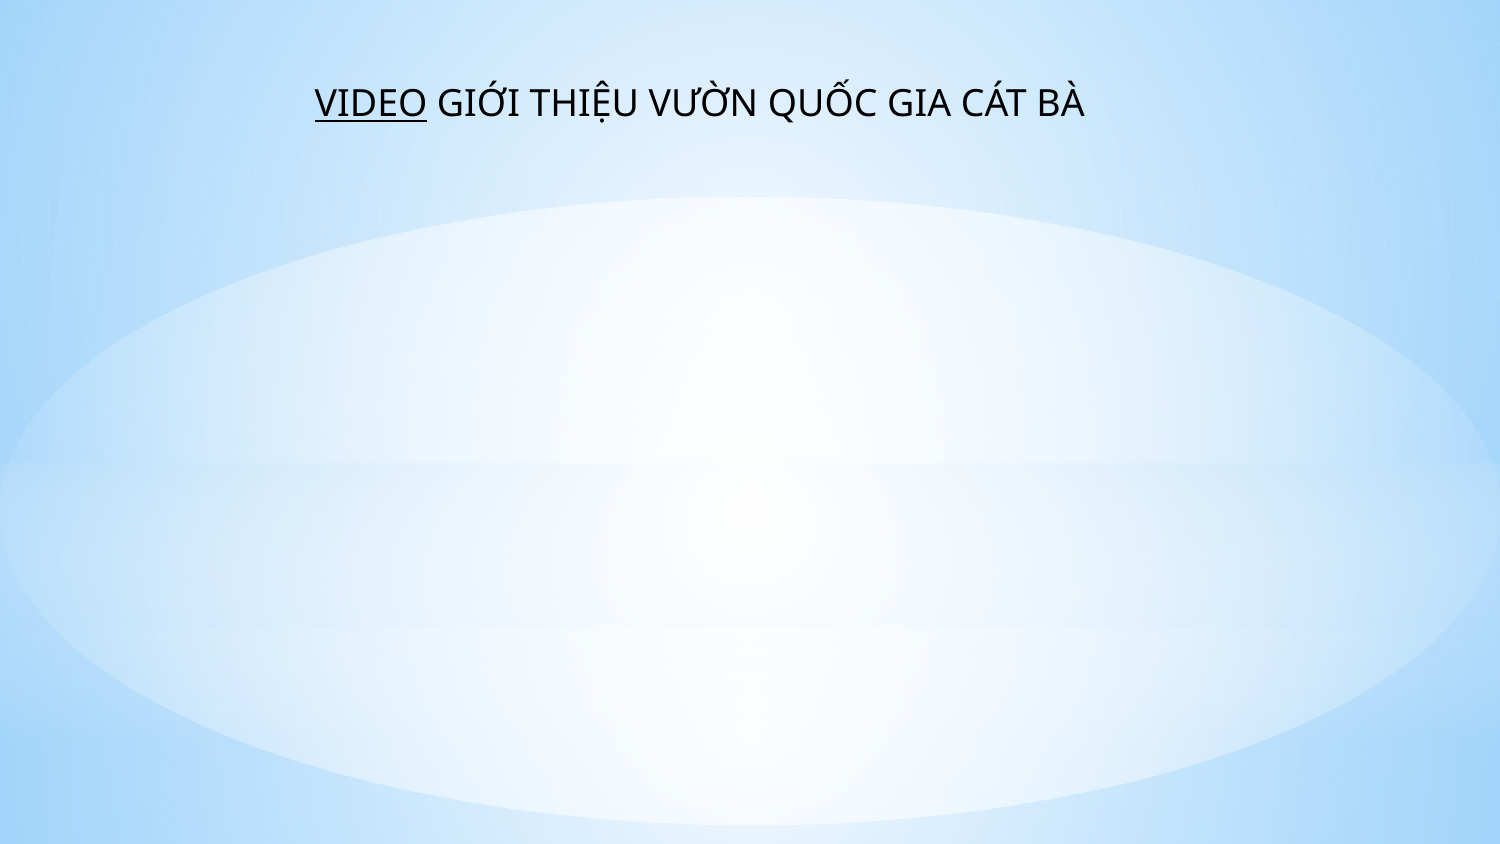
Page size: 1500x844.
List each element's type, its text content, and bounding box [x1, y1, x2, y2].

text_box VIDEO GIỚI THIỆU VƯỜN QUỐC GIA CÁT BÀ [200, 71, 1200, 138]
